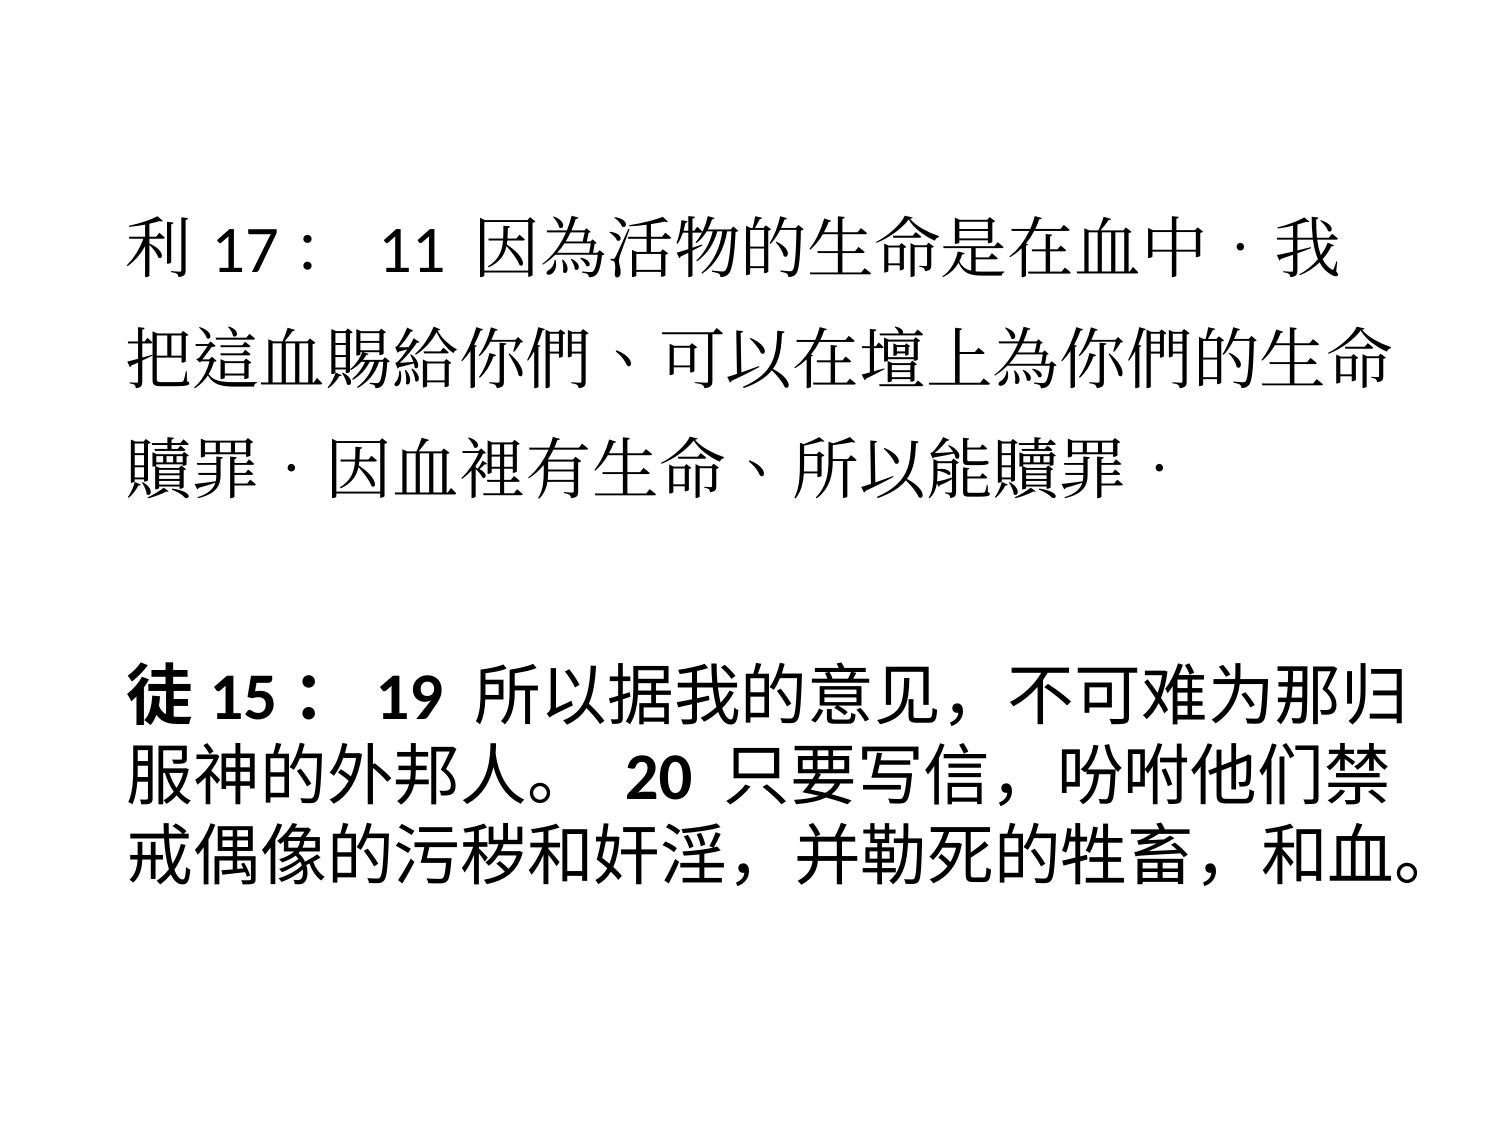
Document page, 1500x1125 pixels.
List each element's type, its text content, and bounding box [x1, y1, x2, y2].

text_box 徒15：19 所以据我的意见，不可难为那归服神的外邦人。 20 只要写信，吩咐他们禁戒偶像的污秽和奸淫，并勒死的牲畜，和血。 [112, 645, 1435, 900]
table_header 利17：11 因為活物的生命是在血中．我把這血賜給你們、可以在壇上為你們的生命贖罪．因血裡有生命、所以能贖罪． [124, 149, 1400, 603]
